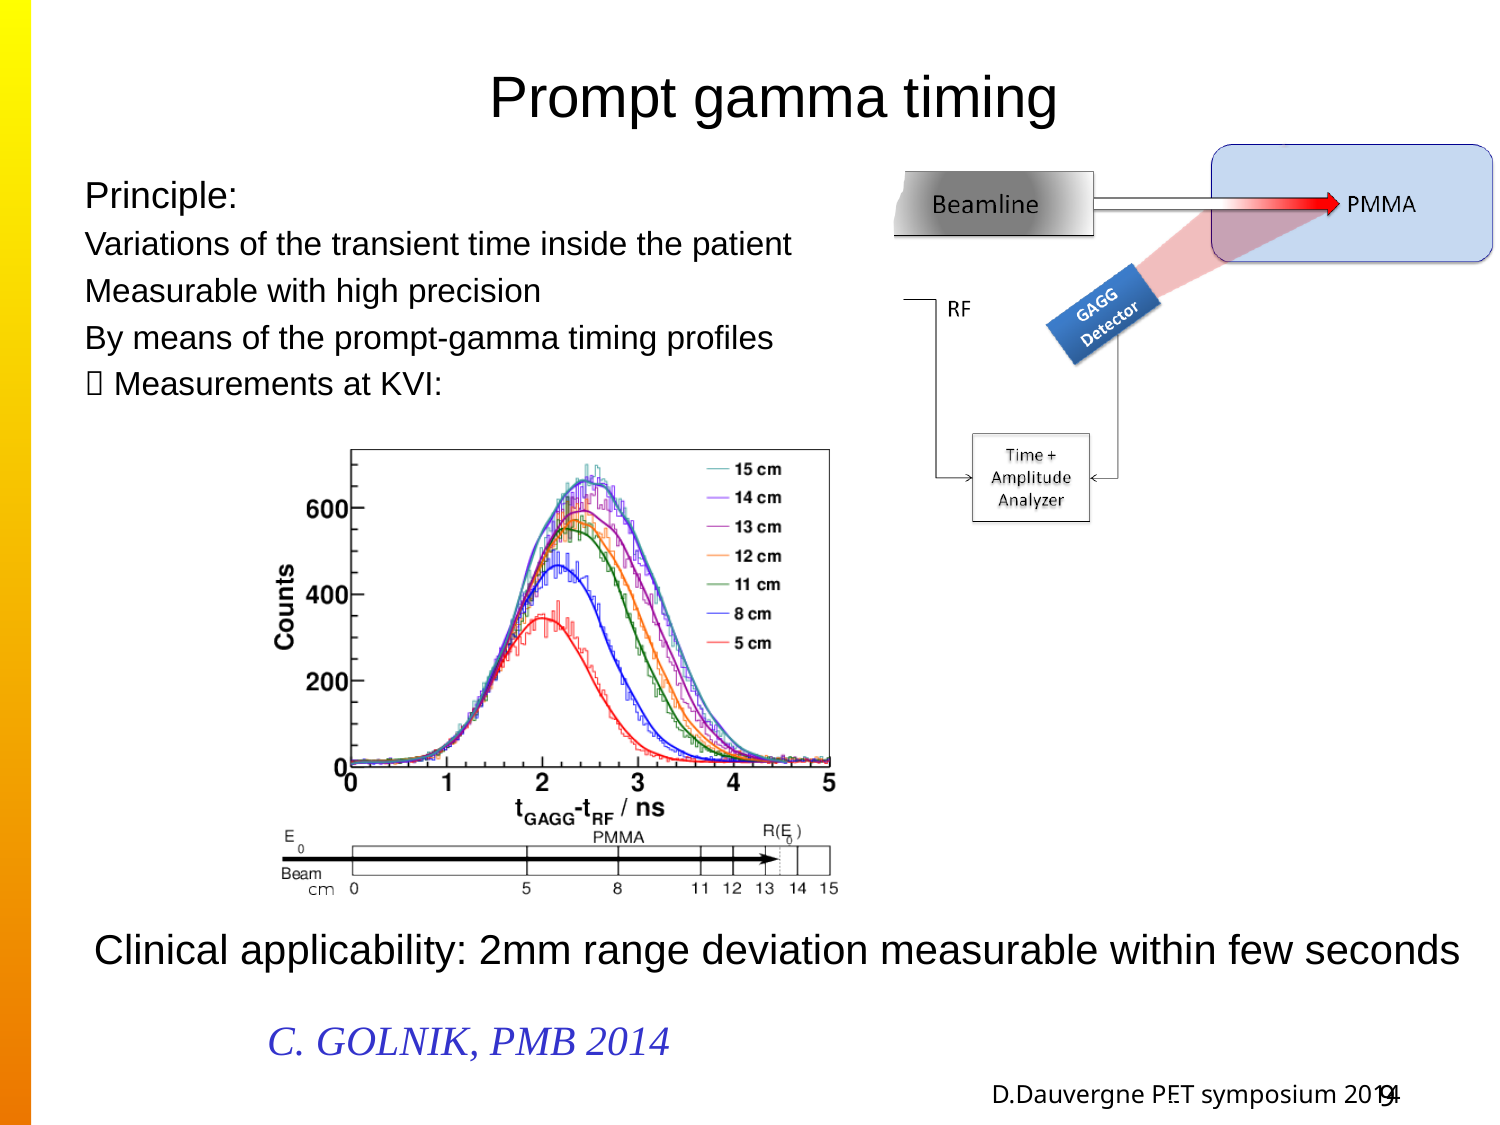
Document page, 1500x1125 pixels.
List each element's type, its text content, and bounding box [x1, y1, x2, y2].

title Prompt gamma timing [137, 0, 1413, 188]
slide_number 9 [1150, 1085, 1500, 1124]
picture [228, 132, 1500, 895]
text_box C. GOLNIK, PMB 2014 [252, 1006, 696, 1072]
list Principle: Variations of the transient time inside the patient Measurable with high precision By means of the prompt-gamma timing profiles  Measurements at KVI: Clinical applicability: 2mm range deviation measurable within few seconds [69, 163, 1500, 988]
